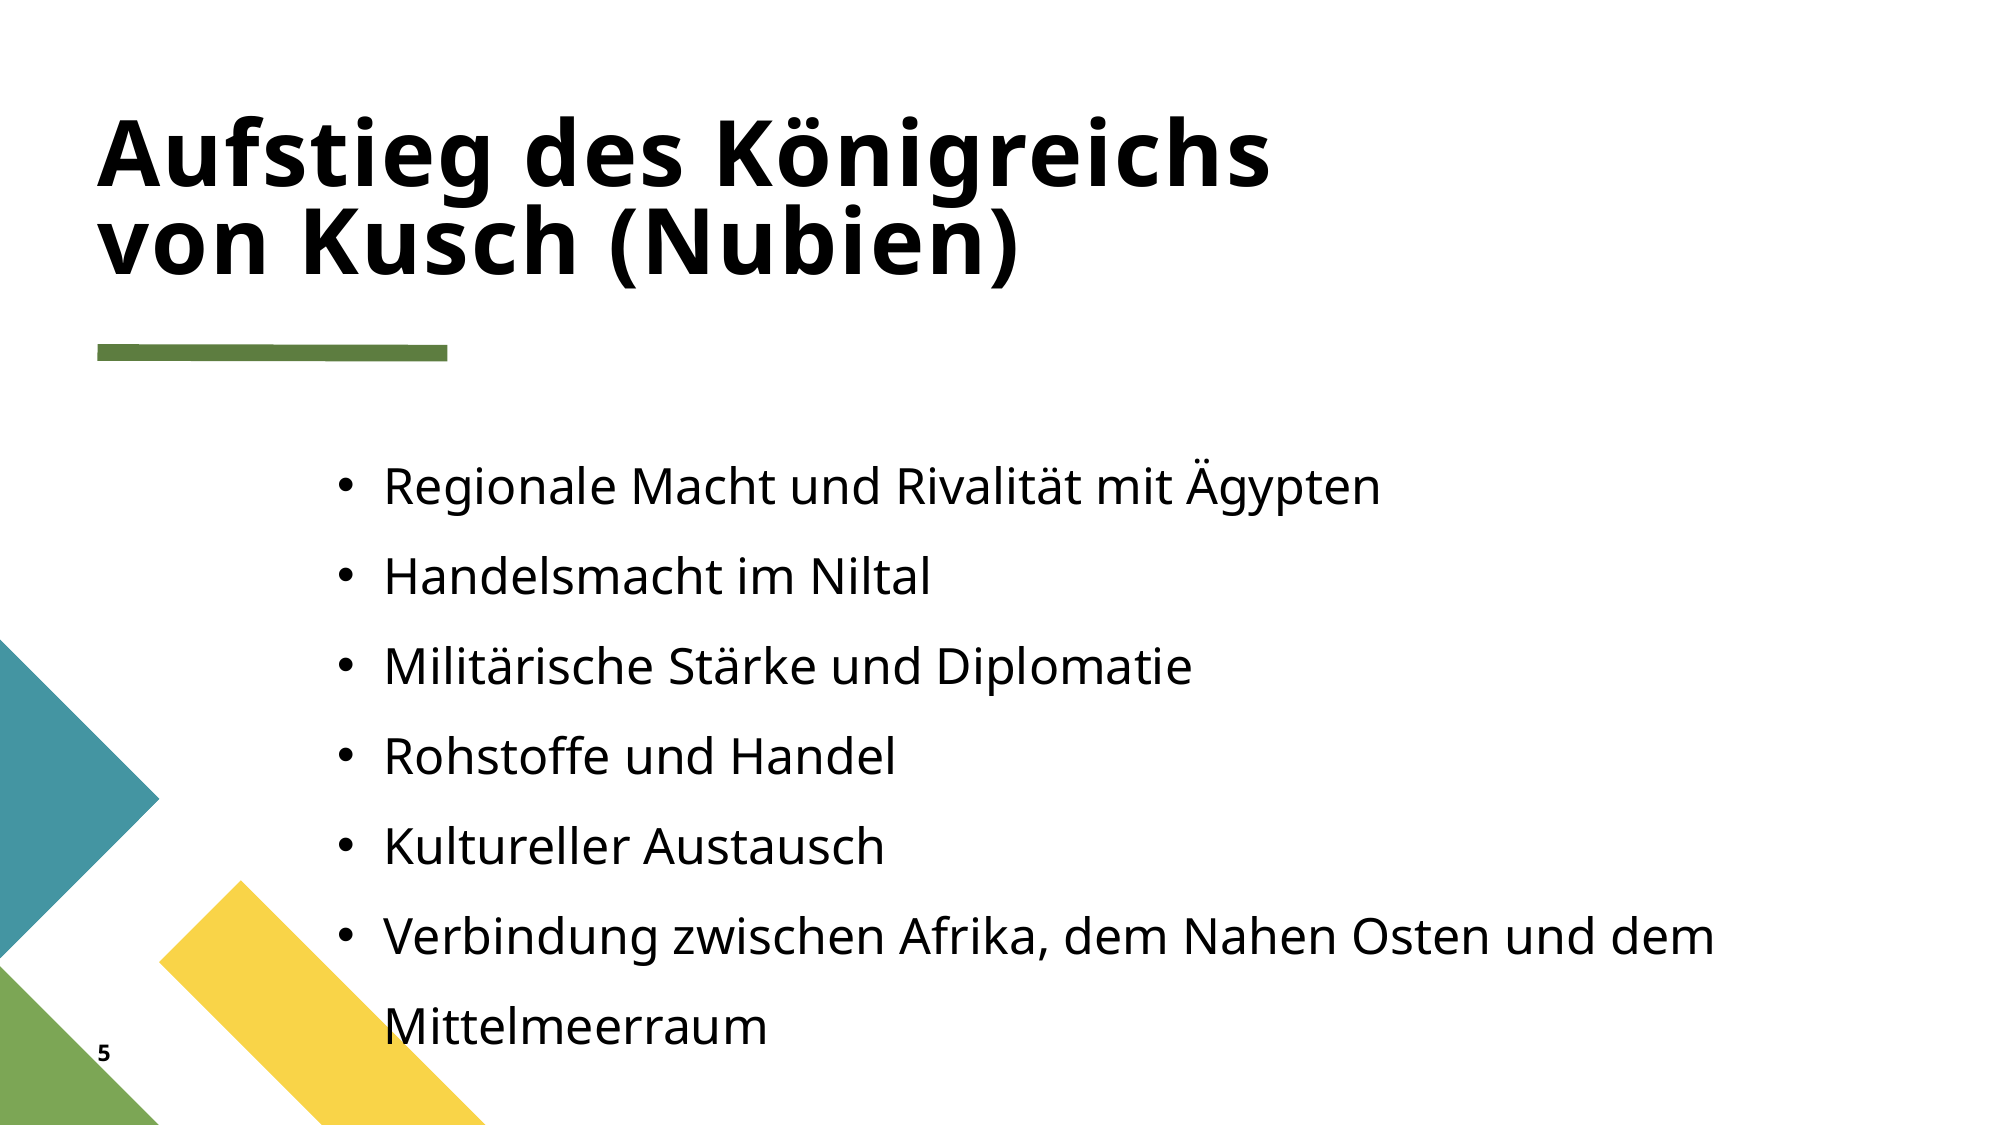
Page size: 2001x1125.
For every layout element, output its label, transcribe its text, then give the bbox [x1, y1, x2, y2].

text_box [0, 639, 486, 1125]
text_box Regionale Macht und Rivalität mit Ägypten Handelsmacht im Niltal Militärische Stärke und Diplomatie Rohstoffe und Handel Kultureller Austausch Verbindung zwischen Afrika, dem Nahen Osten und dem Mittelmeerraum [322, 416, 1966, 1062]
title Aufstieg des Königreichs von Kusch (Nubien) [97, 16, 1882, 293]
